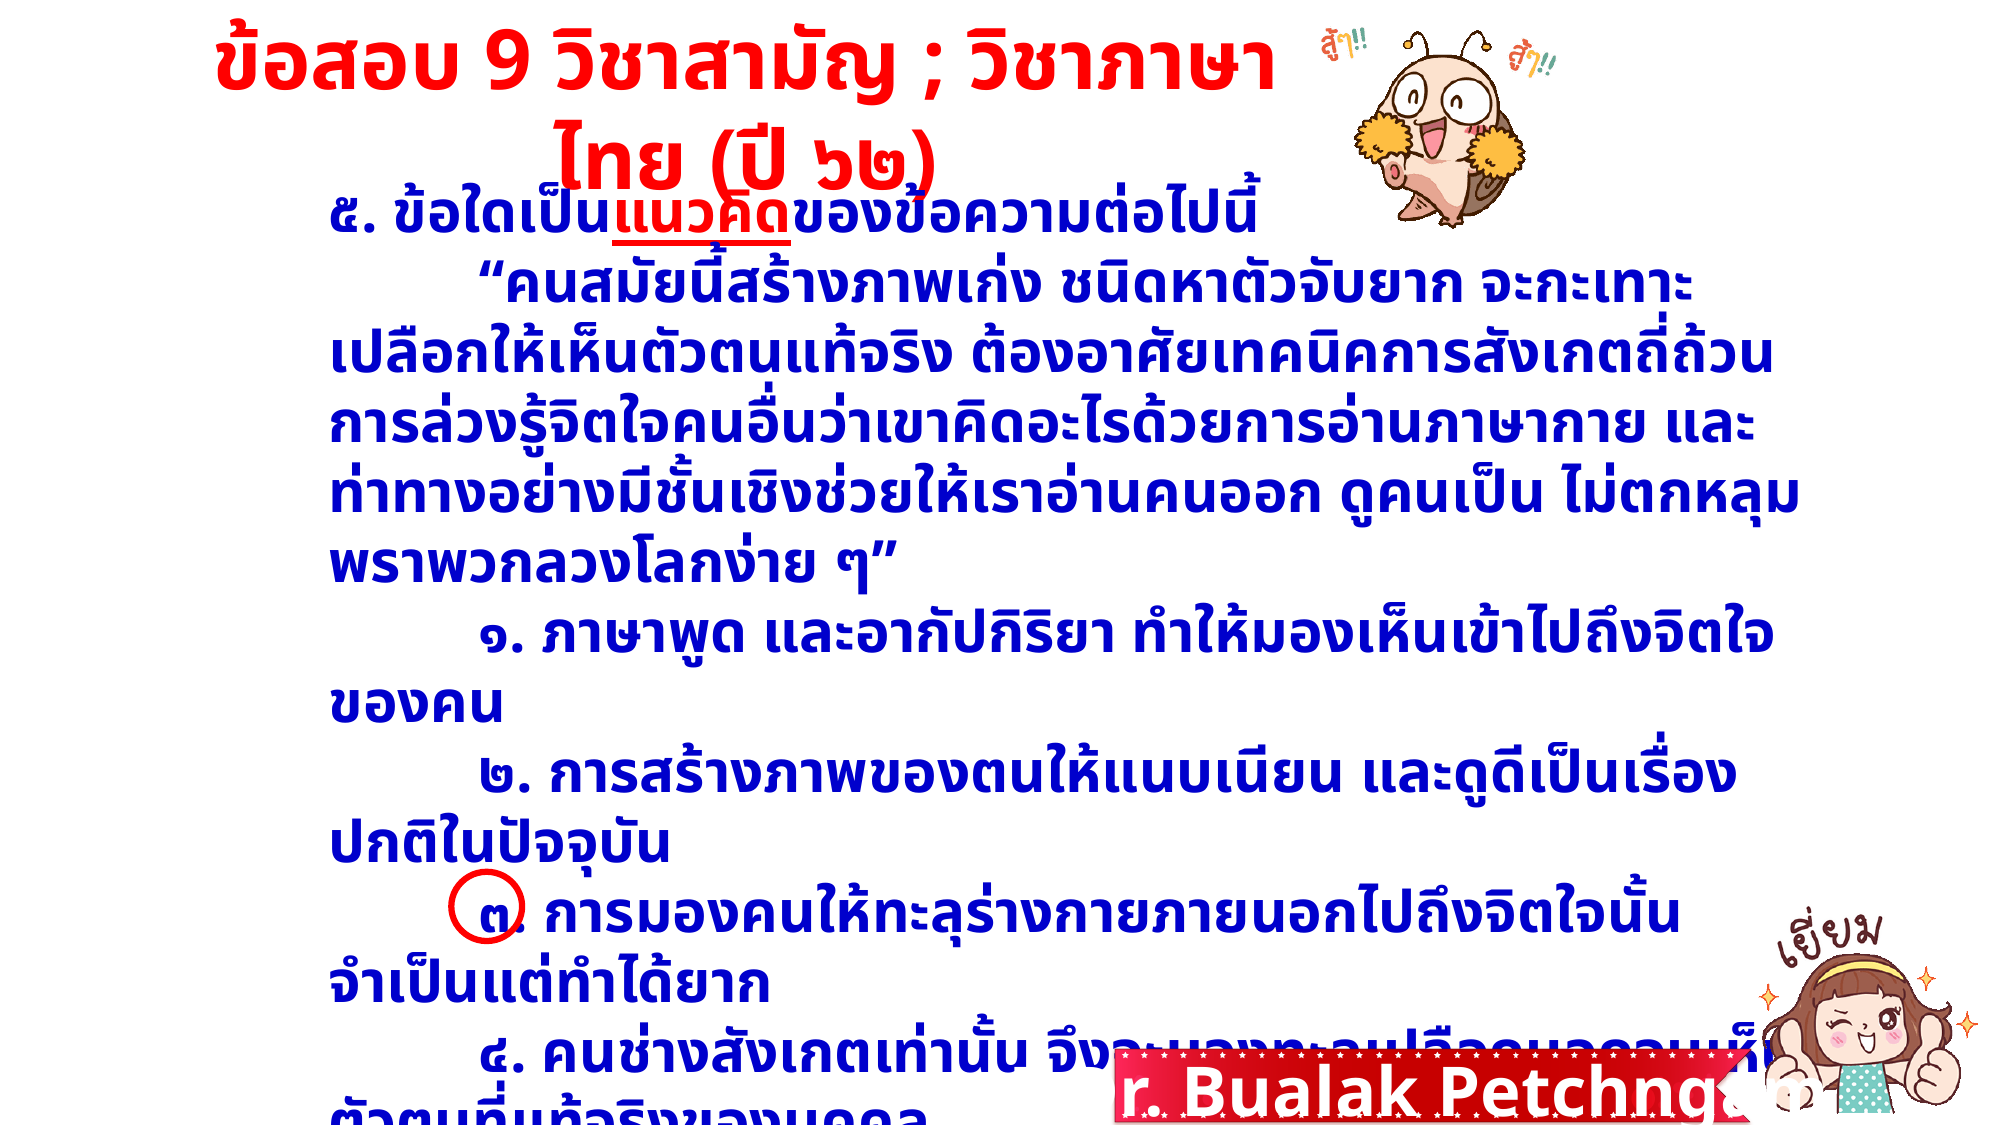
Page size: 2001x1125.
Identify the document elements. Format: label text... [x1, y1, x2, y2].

text_box [449, 869, 525, 944]
picture [1094, 891, 1998, 1125]
text_box T.Dr. Bualak Petchngam [998, 1040, 1089, 1125]
picture [1285, 2, 1588, 243]
text_box ๕. ข้อใดเป็นแนวคิดของข้อความต่อไปนี้ “คนสมัยนี้สร้างภาพเก่ง ชนิดหาตัวจับยาก จะกะเทาะเปลือกให้เห็นตัวตนแท้จริง ต้องอาศัยเทคนิคการสังเกตถี่ถ้วน การล่วงรู้จิตใจคนอื่นว่าเขาคิดอะไรด้วยการอ่านภาษากาย และท่าทางอย่างมีชั้นเชิงช่วยให้เราอ่านคนออก ดูคนเป็น ไม่ตกหลุมพราพวกลวงโลกง่าย ๆ” ๑. ภาษาพูด และอากัปกิริยา ทำให้มองเห็นเข้าไปถึงจิตใจของคน ๒. การสร้างภาพของตนให้แนบเนียน และดูดีเป็นเรื่องปกติในปัจจุบัน ๓. การมองคนให้ทะลุร่างกายภายนอกไปถึงจิตใจนั้นจำเป็นแต่ทำได้ยาก ๔. คนช่างสังเกตเท่านั้น จึงจะมองทะลุเปลือกนอกจนเห็นตัวตนที่แท้จริงของบุคคล ๕. การใช้ความพินิจพิเคราะห์จะสามารถเข้าถึงความคิดของบุคคลอื่นและช่วยให้เอาตัวรอดได้ [313, 166, 1825, 1125]
text_box ข้อสอบ 9 วิชาสามัญ ; วิชาภาษาไทย (ปี ๖๒) [141, 35, 1280, 177]
